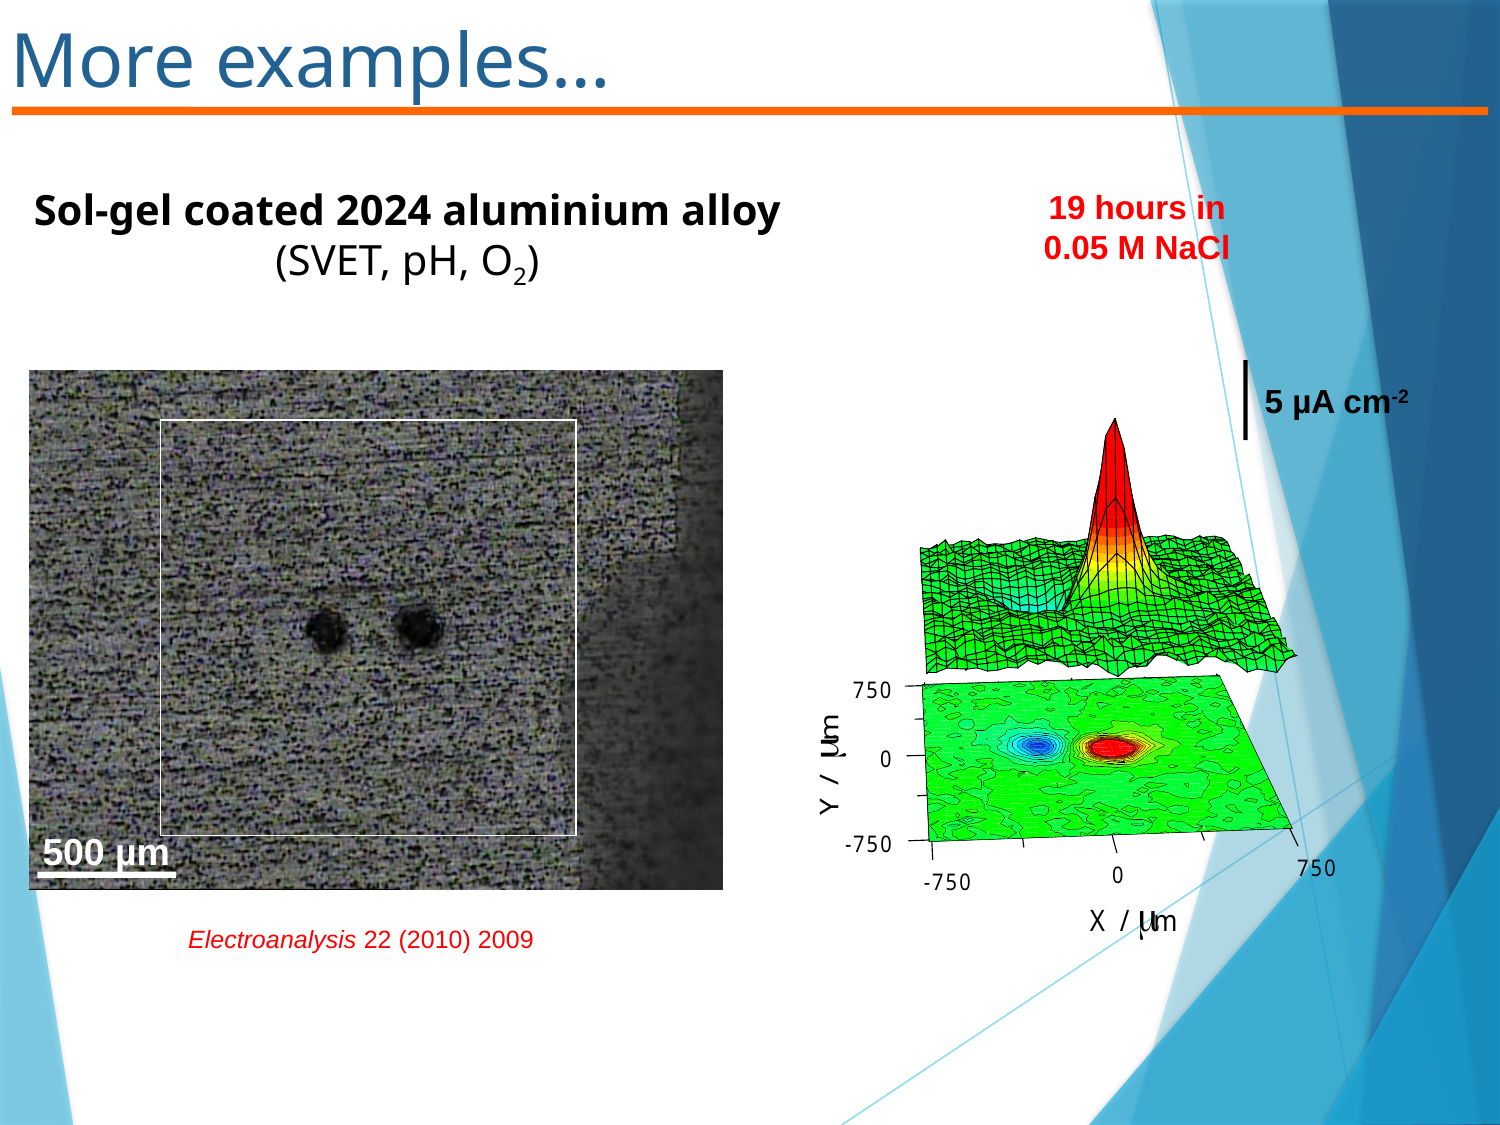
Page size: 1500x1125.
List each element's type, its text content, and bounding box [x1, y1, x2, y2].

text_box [715, 298, 1467, 963]
text_box Electroanalysis 22 (2010) 2009 [173, 916, 564, 961]
text_box 19 hours in 0.05 M NaCl [1028, 179, 1255, 274]
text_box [28, 369, 723, 891]
text_box Sol-gel coated 2024 aluminium alloy (SVET, pH, O2) [19, 176, 796, 298]
text_box More examples… [0, 5, 626, 110]
